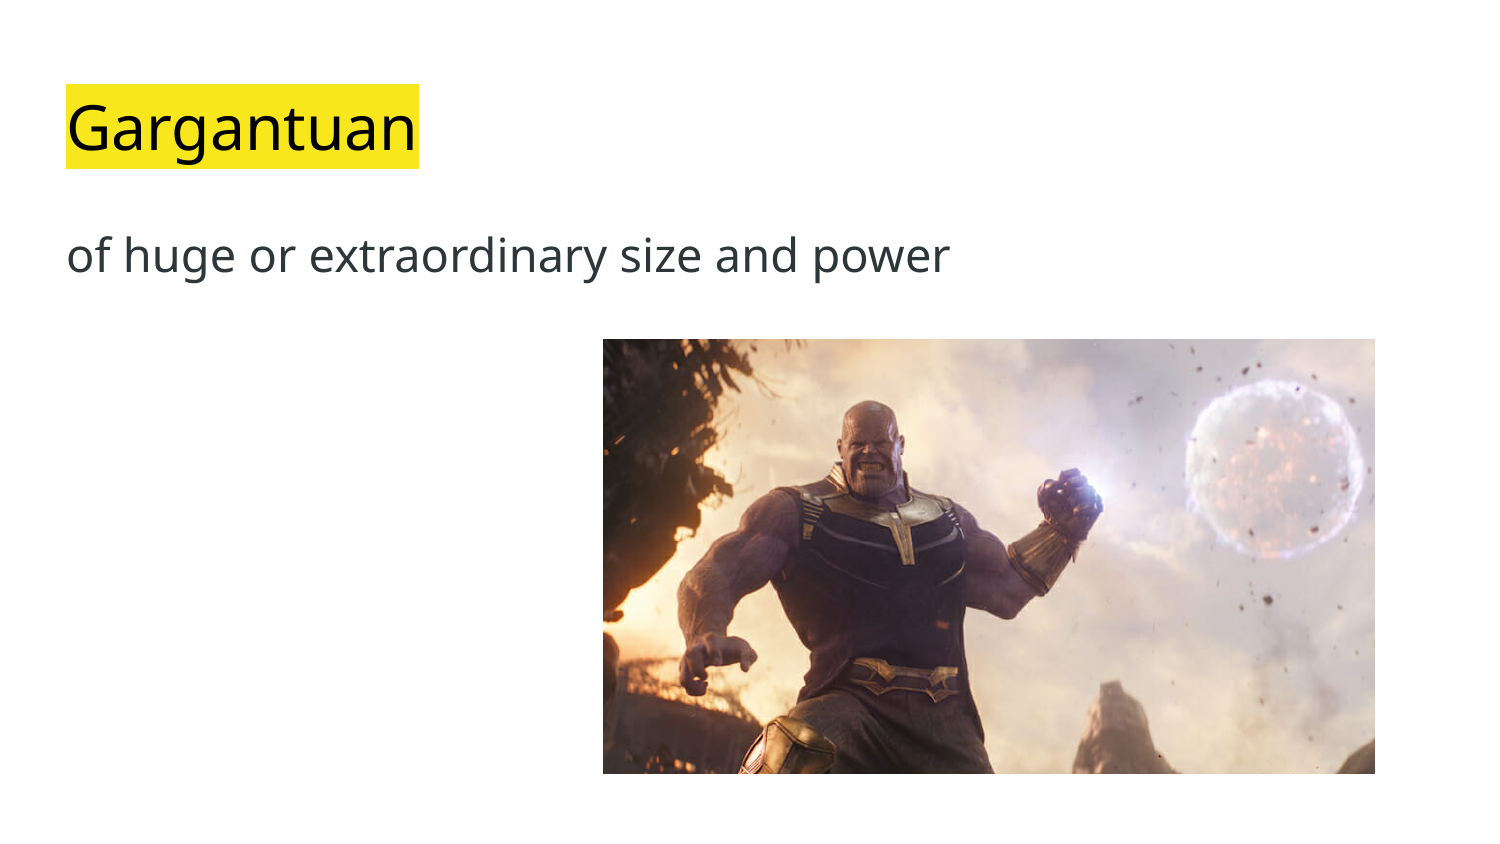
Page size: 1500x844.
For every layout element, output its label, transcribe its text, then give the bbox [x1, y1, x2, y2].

picture [602, 339, 1376, 774]
title Gargantuan [51, 72, 1449, 167]
list of huge or extraordinary size and power [51, 202, 1449, 750]
